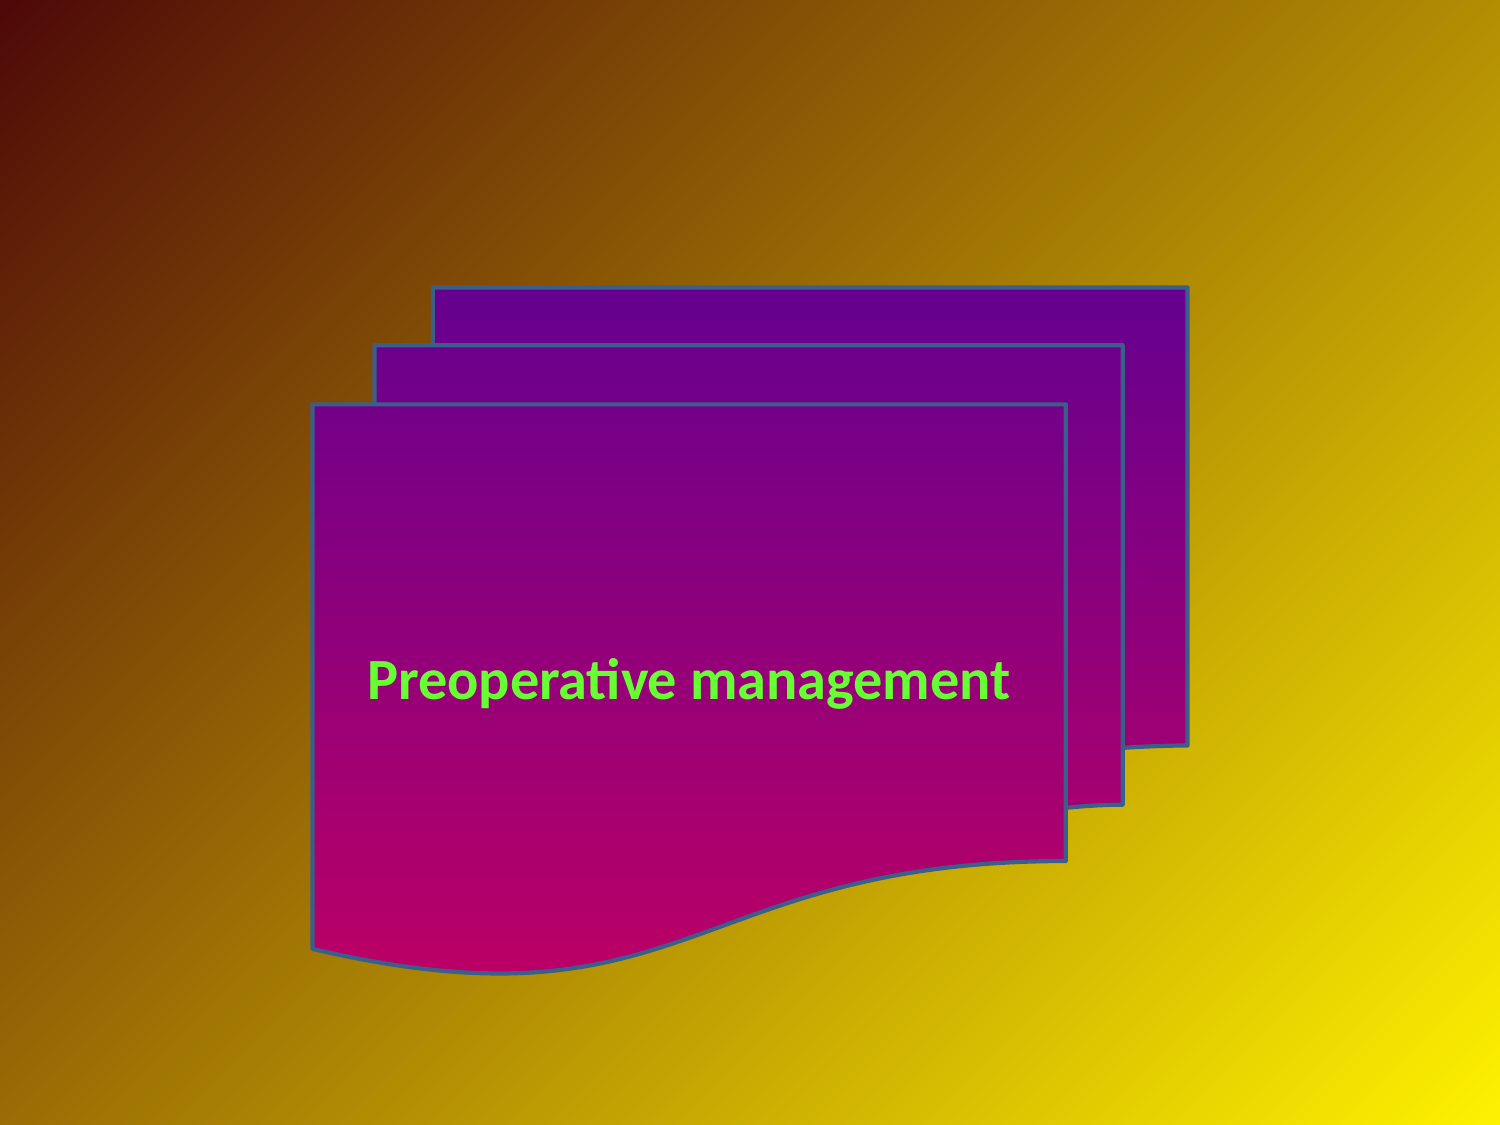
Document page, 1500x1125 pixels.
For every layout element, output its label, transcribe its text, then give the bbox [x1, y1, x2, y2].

text_box Preoperative management [310, 285, 1190, 976]
